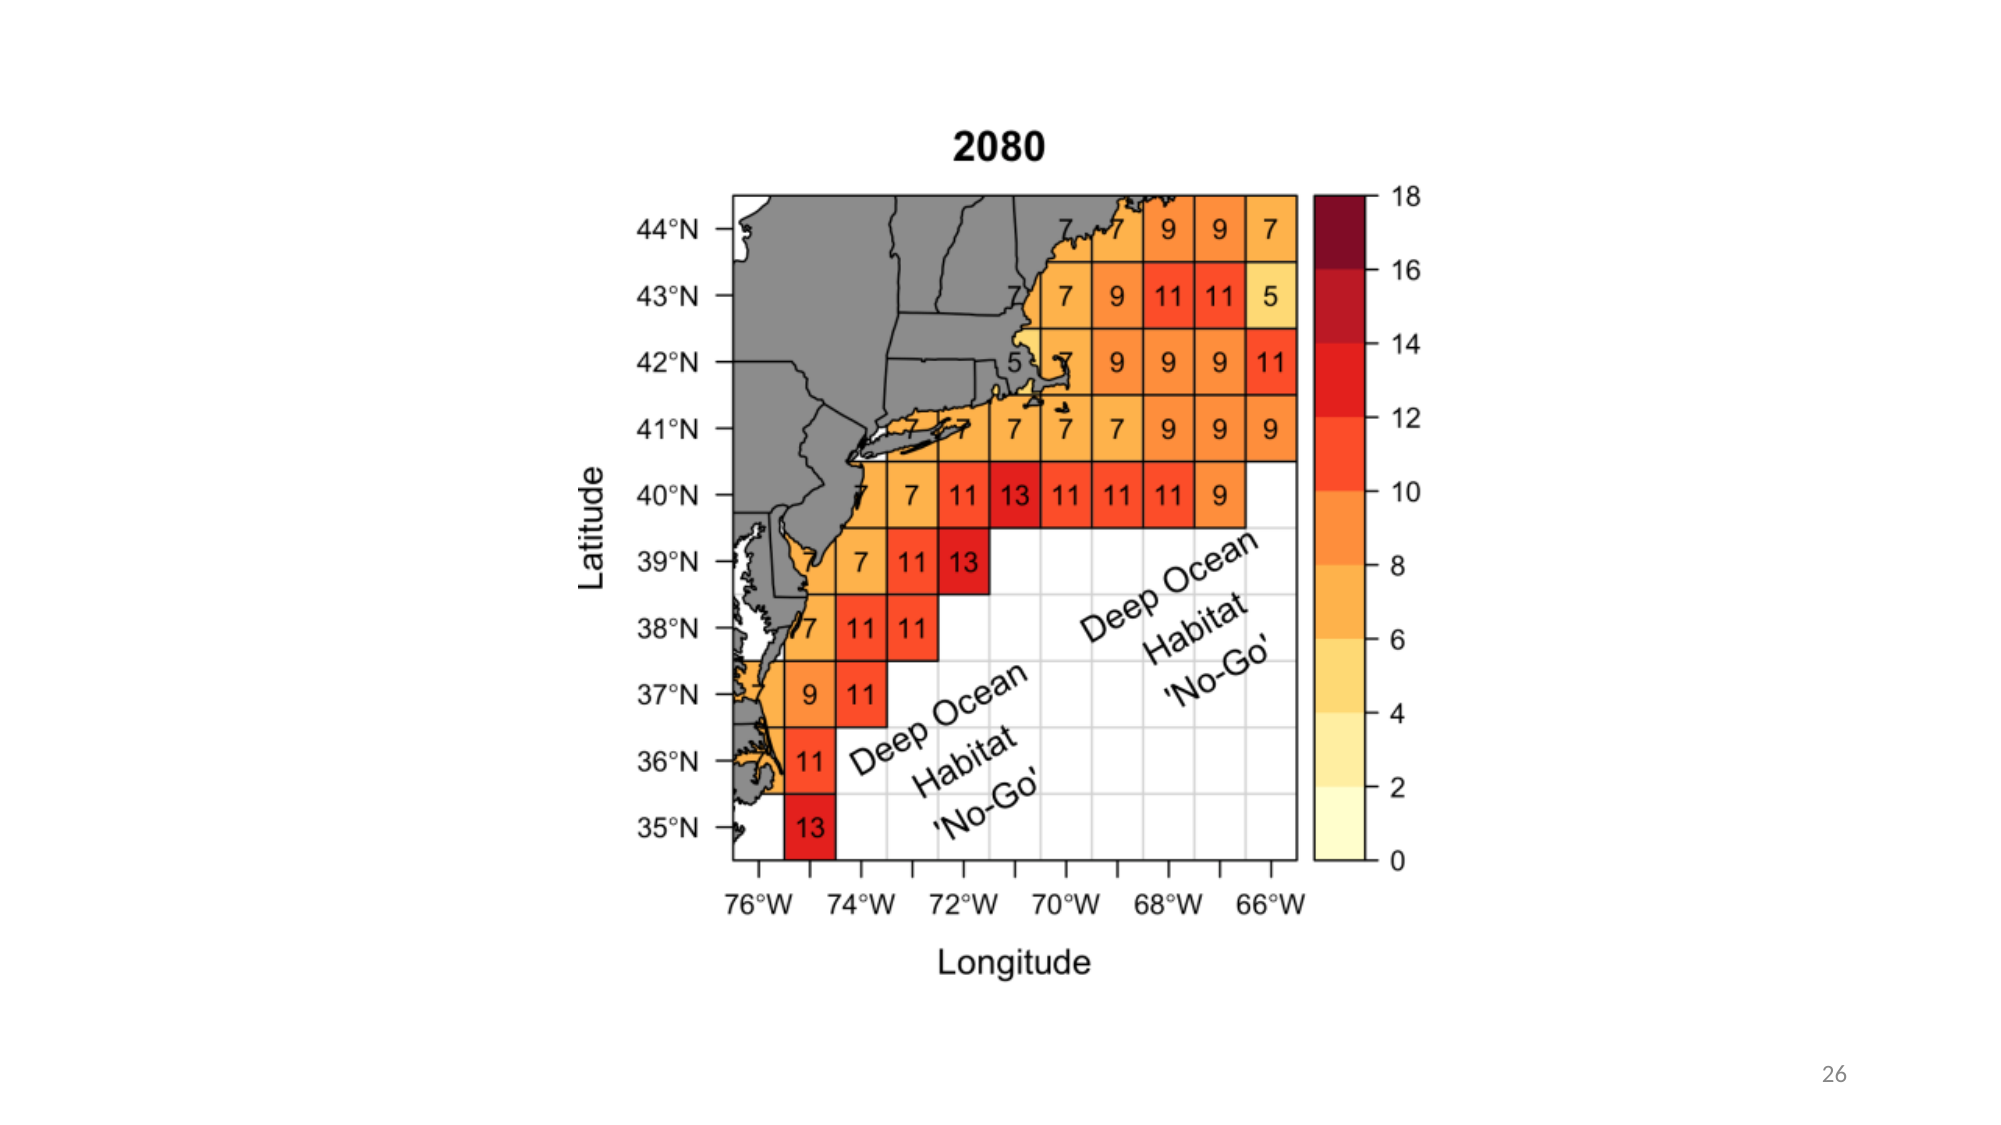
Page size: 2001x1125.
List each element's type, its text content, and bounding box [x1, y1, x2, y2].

picture [577, 33, 1423, 1089]
slide_number 26 [1412, 1042, 1863, 1103]
